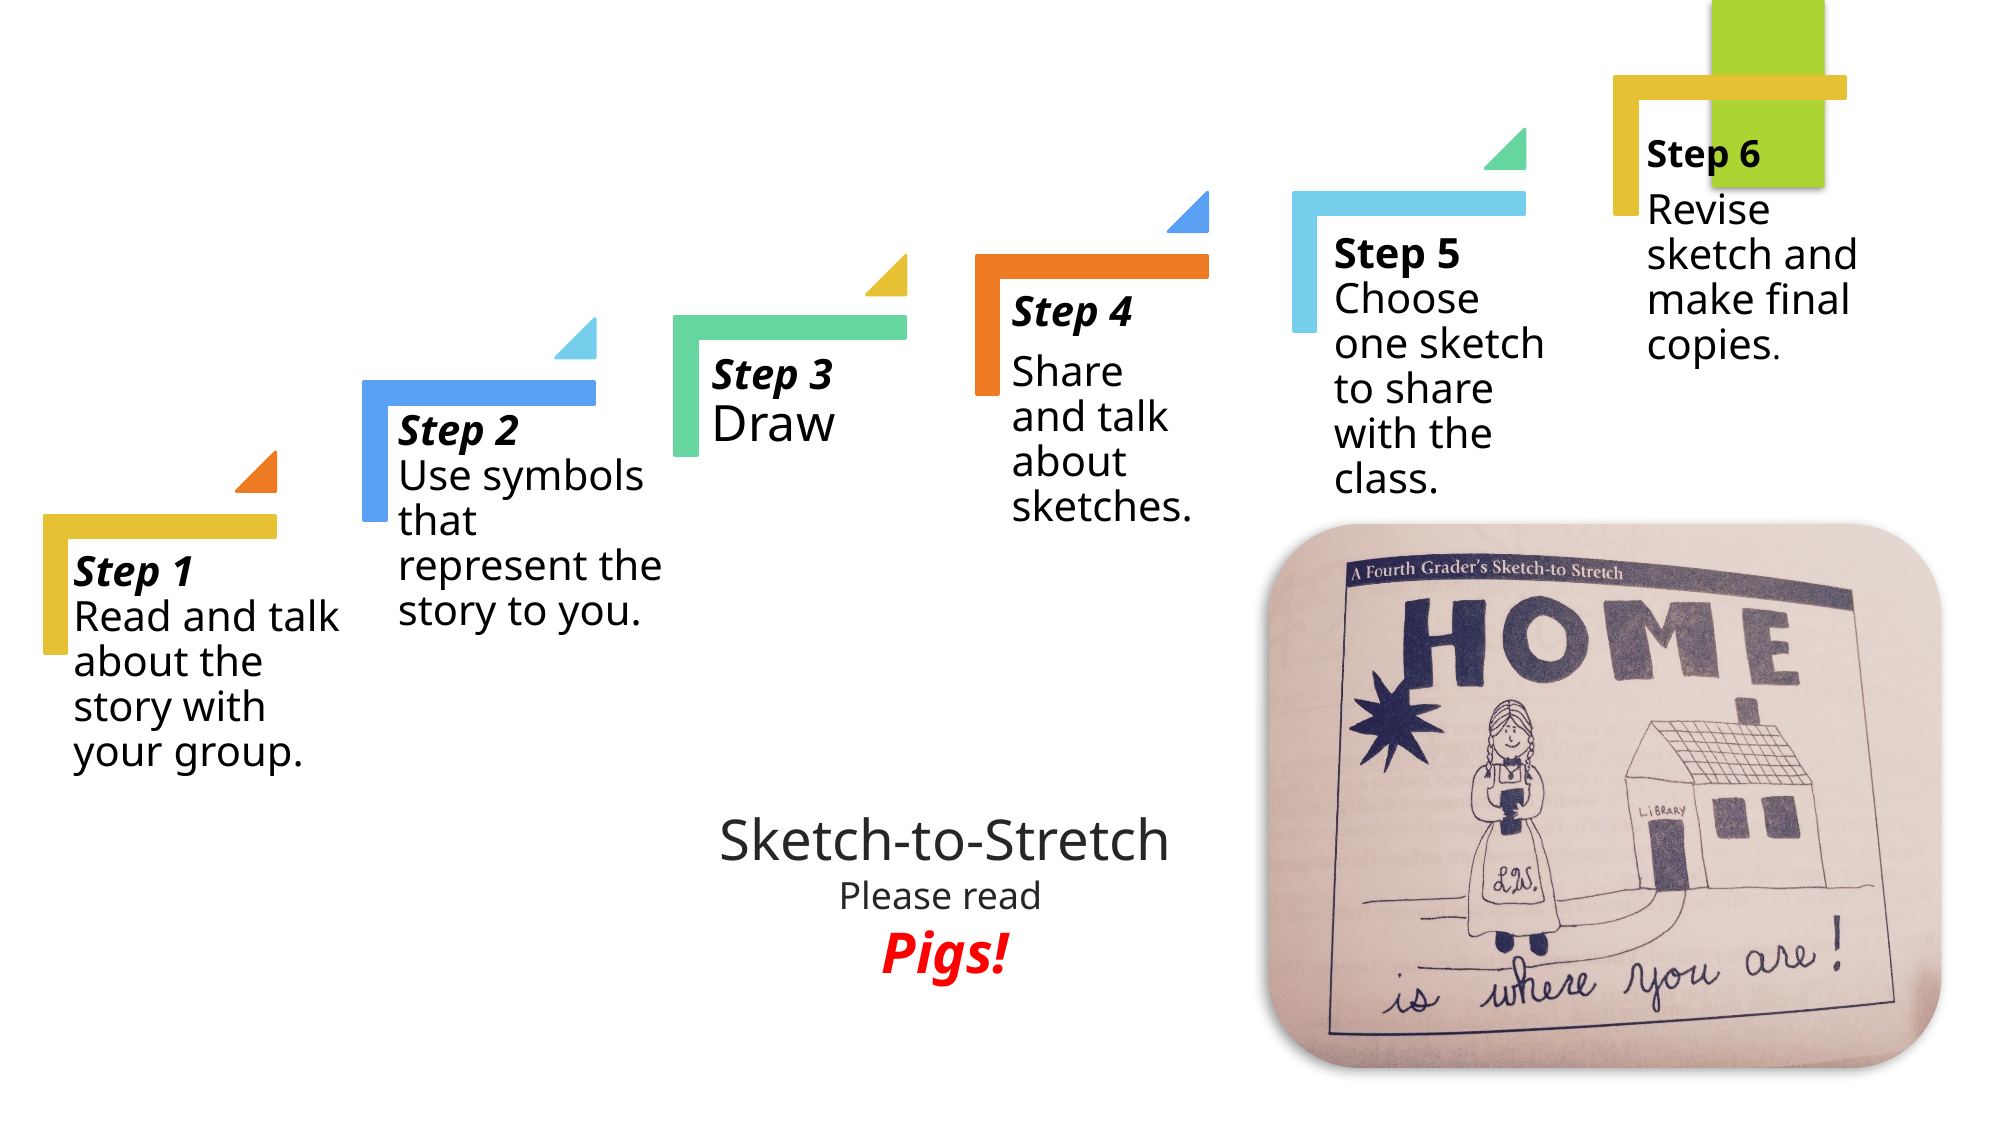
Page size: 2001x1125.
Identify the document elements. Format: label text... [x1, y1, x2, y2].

title Sketch-to-Stretch Please read Pigs! [560, 796, 1256, 993]
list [0, 45, 1898, 721]
picture [1269, 459, 1942, 1125]
